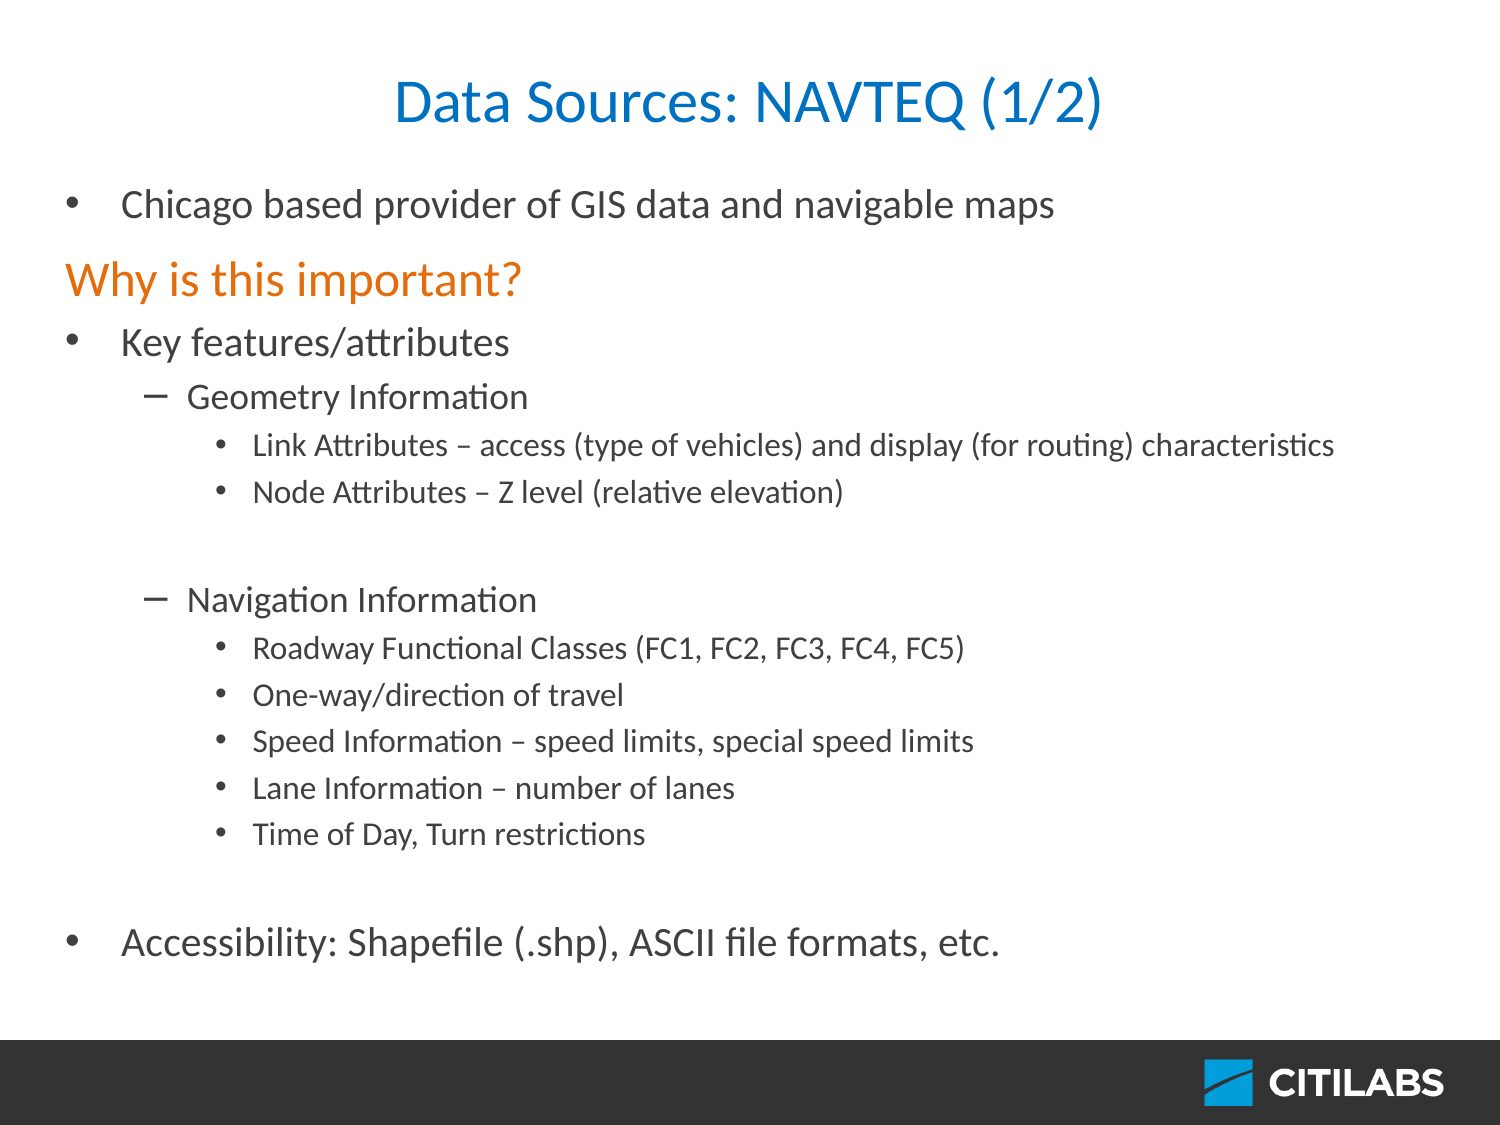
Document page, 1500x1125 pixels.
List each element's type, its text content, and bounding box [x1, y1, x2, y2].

title Data Sources: NAVTEQ (1/2) [75, 45, 1425, 150]
picture [0, 0, 1500, 1125]
list Chicago based provider of GIS data and navigable maps Why is this important? Key features/attributes Geometry Information Link Attributes – access (type of vehicles) and display (for routing) characteristics Node Attributes – Z level (relative elevation) Navigation Information Roadway Functional Classes (FC1, FC2, FC3, FC4, FC5) One-way/direction of travel Speed Information – speed limits, special speed limits Lane Information – number of lanes Time of Day, Turn restrictions Accessibility: Shapefile (.shp), ASCII file formats, etc. [50, 169, 1425, 1015]
